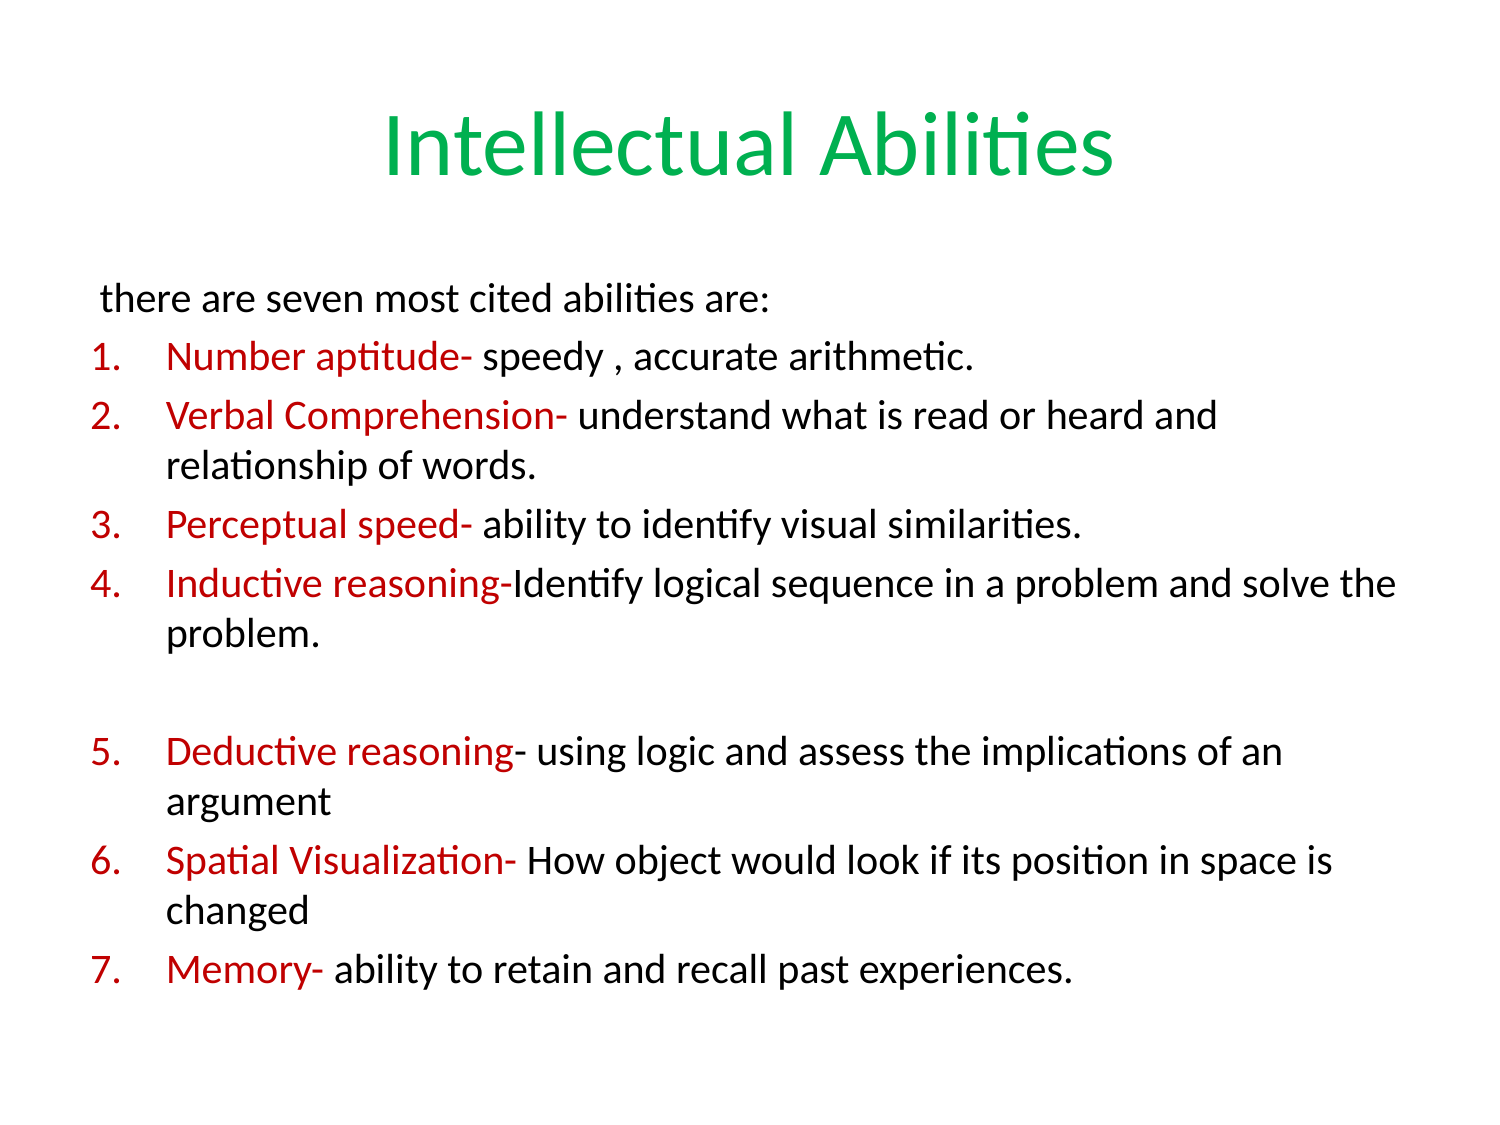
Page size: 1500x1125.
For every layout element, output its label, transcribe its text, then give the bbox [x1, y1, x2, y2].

title Intellectual Abilities [75, 45, 1425, 233]
list there are seven most cited abilities are: Number aptitude- speedy , accurate arithmetic. Verbal Comprehension- understand what is read or heard and relationship of words. Perceptual speed- ability to identify visual similarities. Inductive reasoning-Identify logical sequence in a problem and solve the problem. Deductive reasoning- using logic and assess the implications of an argument Spatial Visualization- How object would look if its position in space is changed Memory- ability to retain and recall past experiences. [75, 262, 1425, 1005]
